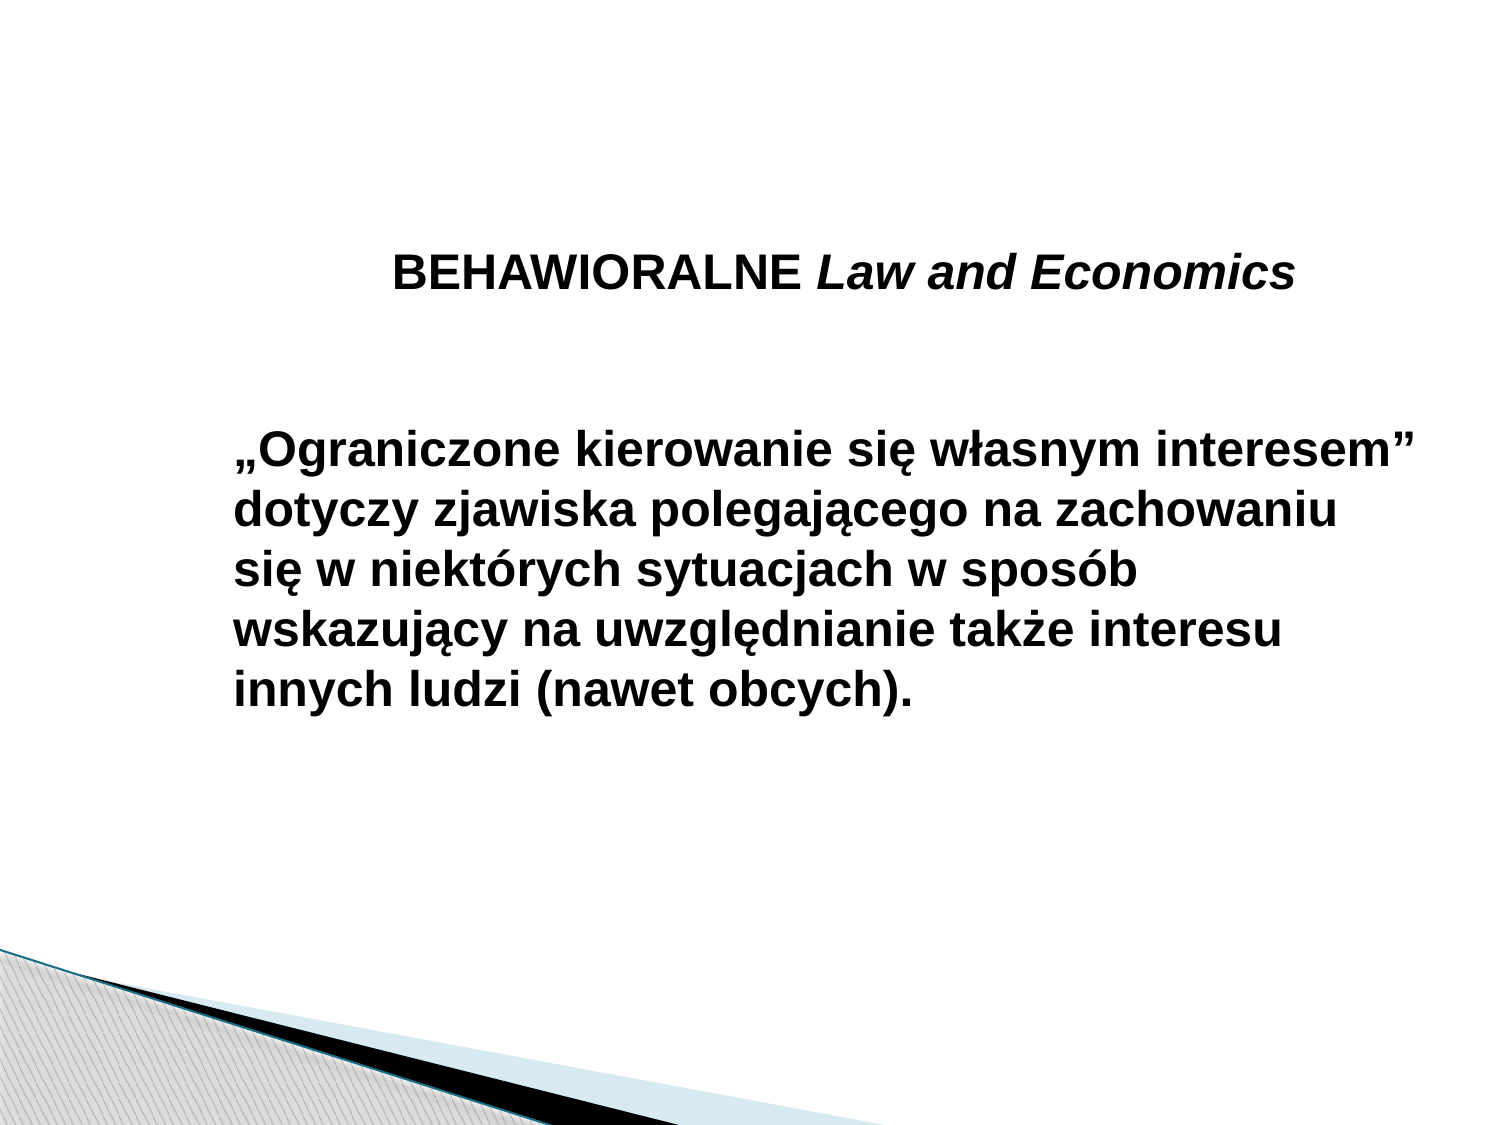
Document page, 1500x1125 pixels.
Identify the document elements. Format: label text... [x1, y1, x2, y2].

text_box BEHAWIORALNE Law and Economics [265, 231, 1424, 307]
text_box „Ograniczone kierowanie się własnym interesem” dotyczy zjawiska polegającego na zachowaniu się w niektórych sytuacjach w sposób wskazujący na uwzględnianie także interesu innych ludzi (nawet obcych). [218, 408, 1436, 724]
